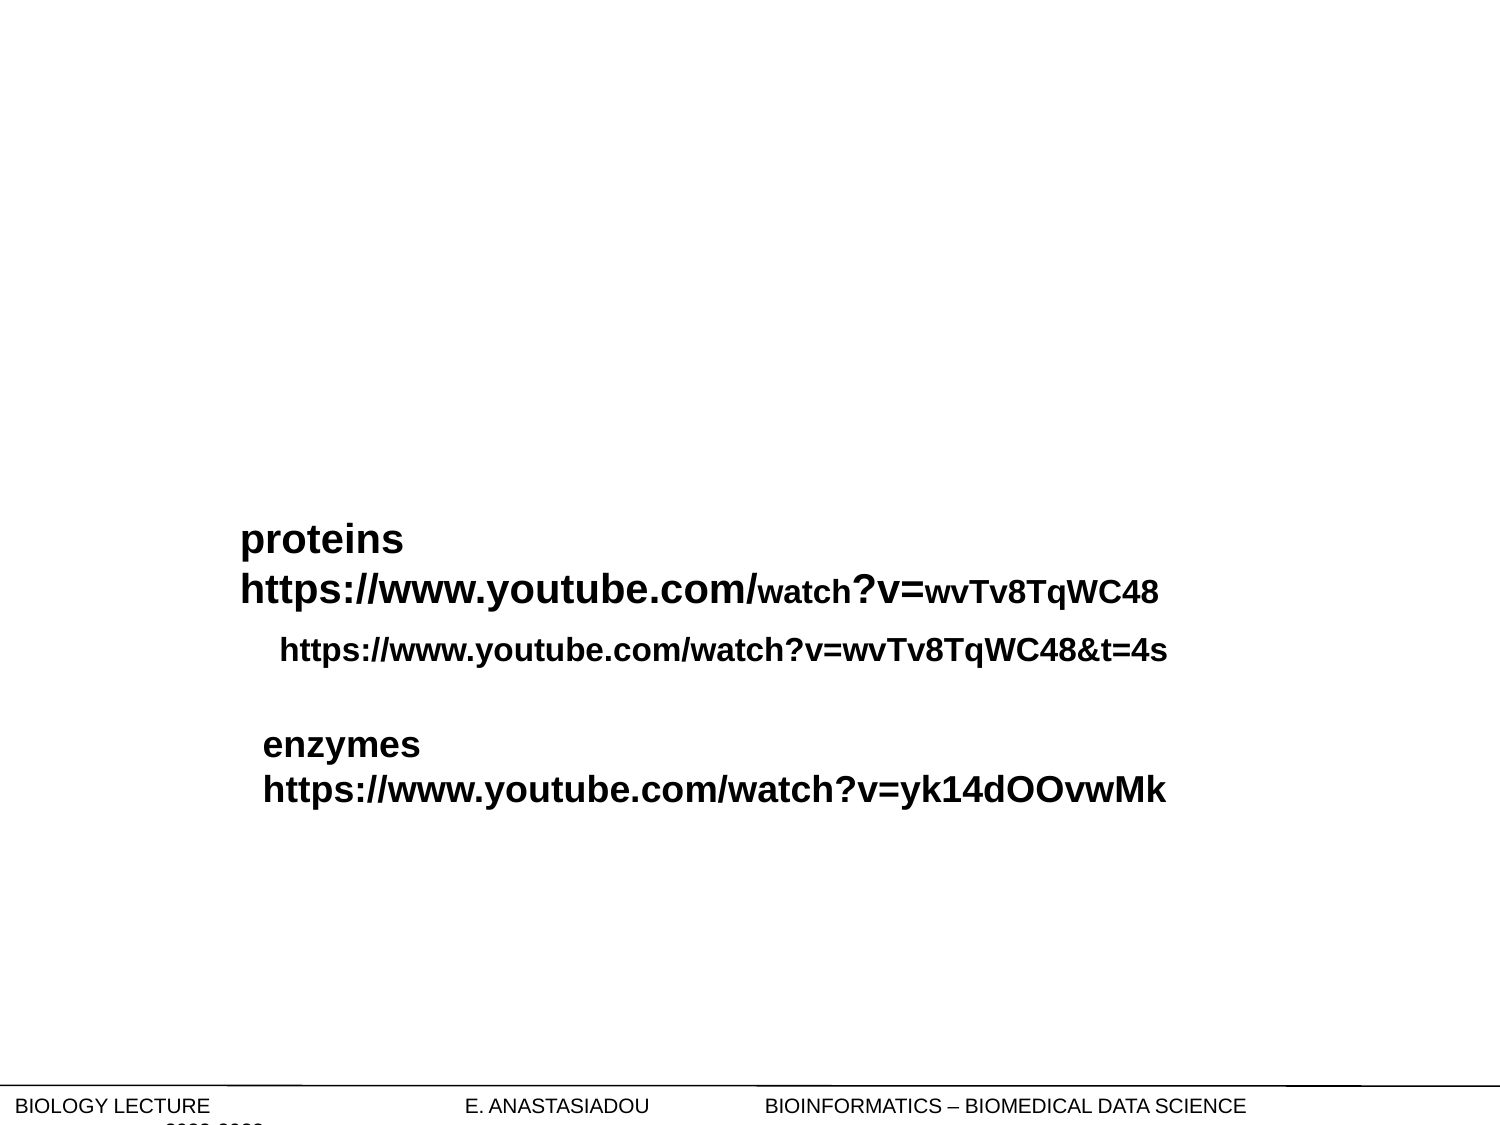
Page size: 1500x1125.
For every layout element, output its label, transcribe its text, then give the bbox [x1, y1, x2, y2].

text_box proteins https://www.youtube.com/watch?v=wvTv8TqWC48 [225, 504, 1300, 620]
text_box enzymes https://www.youtube.com/watch?v=yk14dOOvwMk [247, 712, 1311, 818]
text_box https://www.youtube.com/watch?v=wvTv8TqWC48&t=4s [264, 621, 1250, 676]
text_box Biology Lecture E. Anastasiadou Bioinformatics – Biomedical Data Science 2022-2023 [0, 1093, 1500, 1125]
